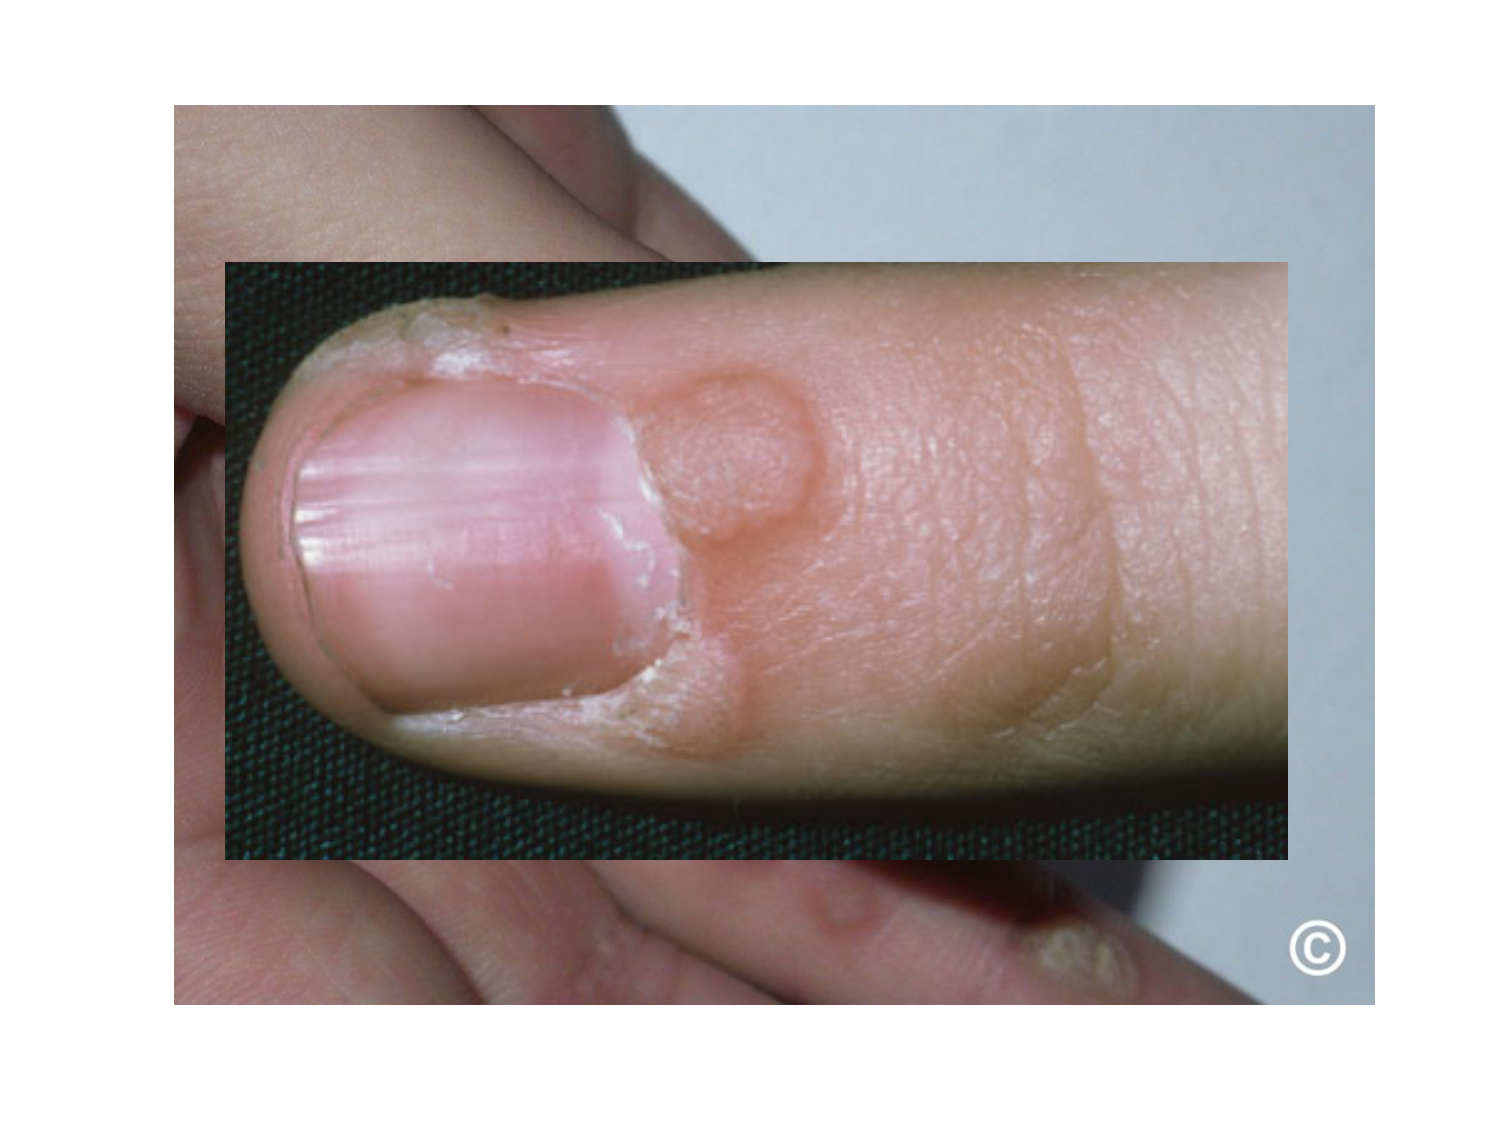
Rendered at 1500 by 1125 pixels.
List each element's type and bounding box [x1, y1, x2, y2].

list [174, 105, 1376, 1005]
picture [224, 262, 1288, 860]
